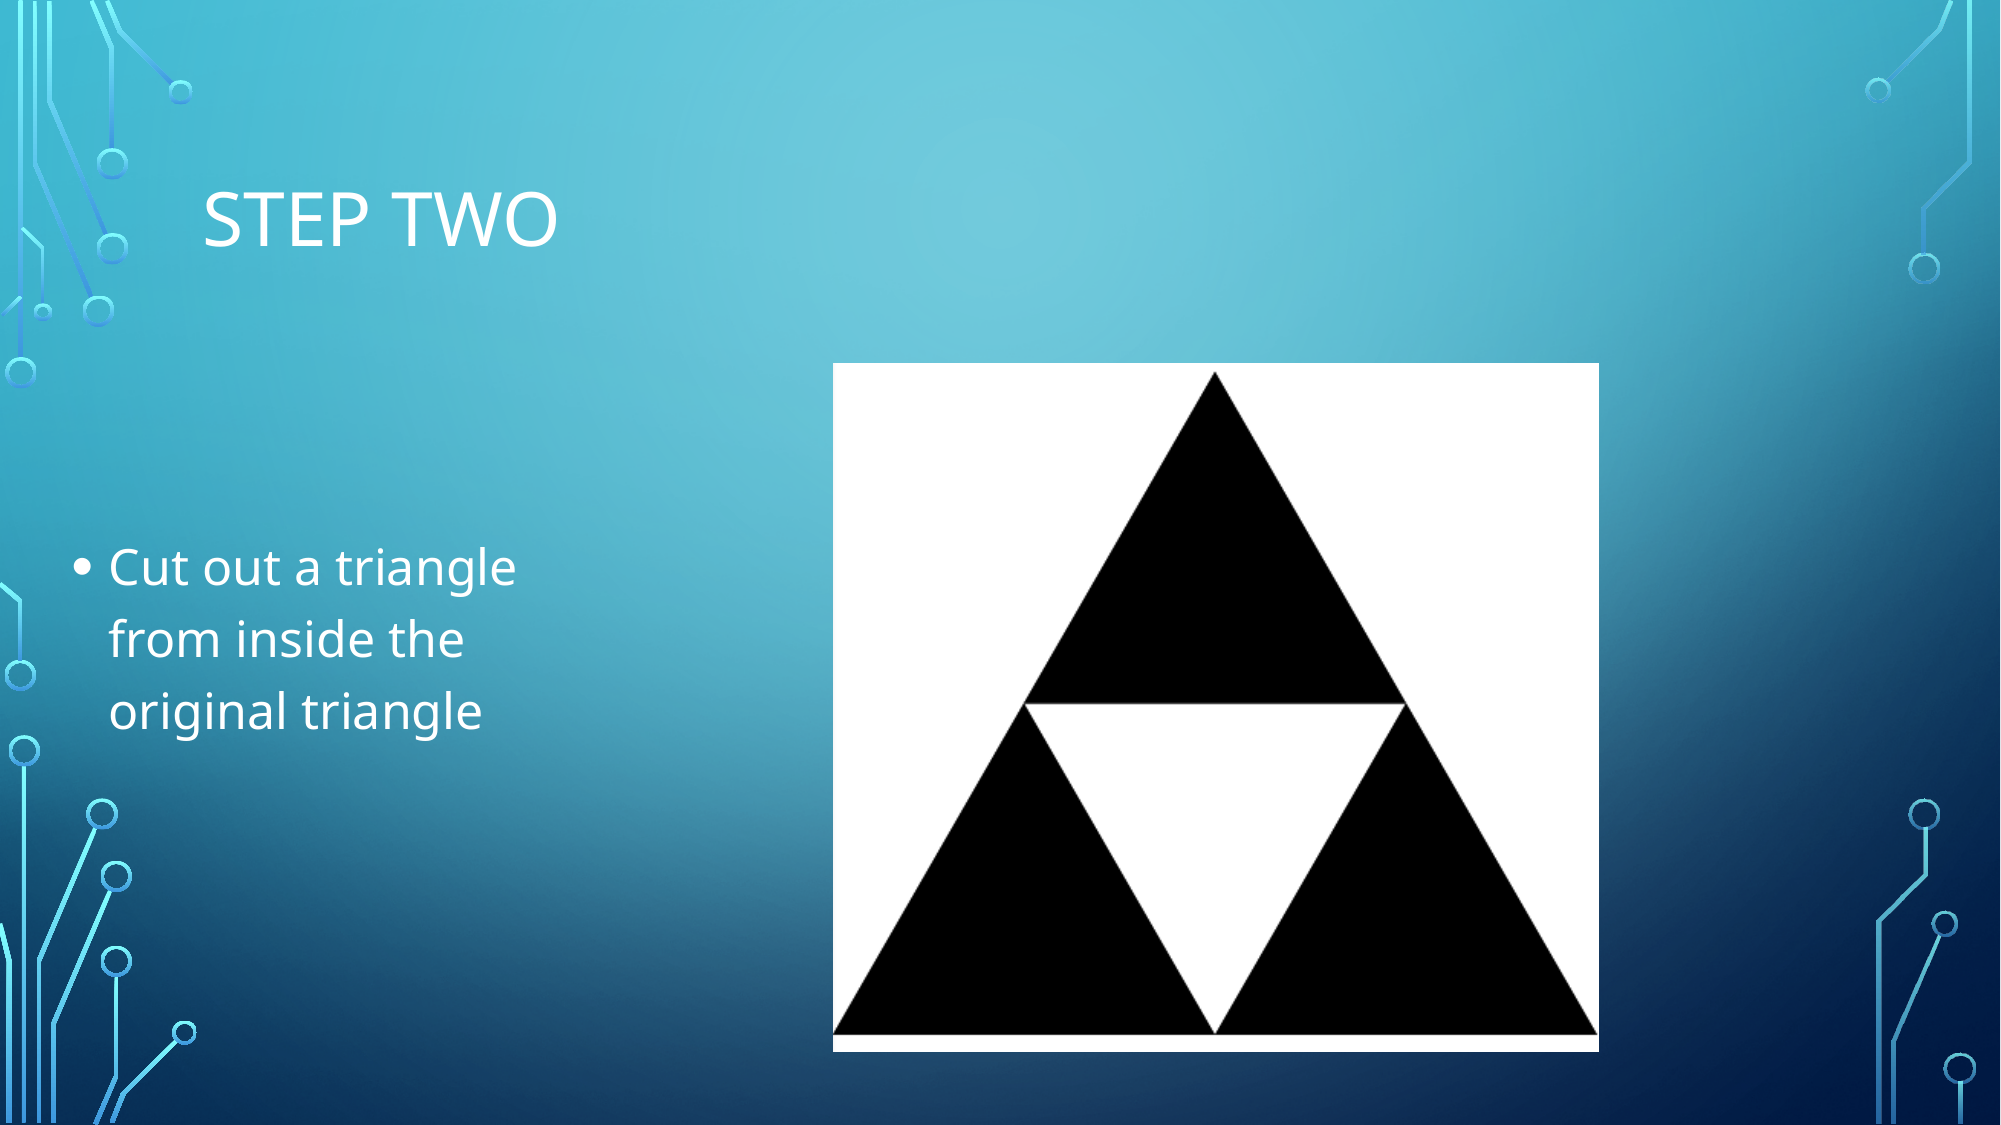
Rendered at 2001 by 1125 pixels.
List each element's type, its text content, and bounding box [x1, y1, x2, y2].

picture [832, 363, 1599, 1052]
title Step Two [187, 101, 1813, 344]
list Cut out a triangle from inside the original triangle [56, 516, 623, 1113]
